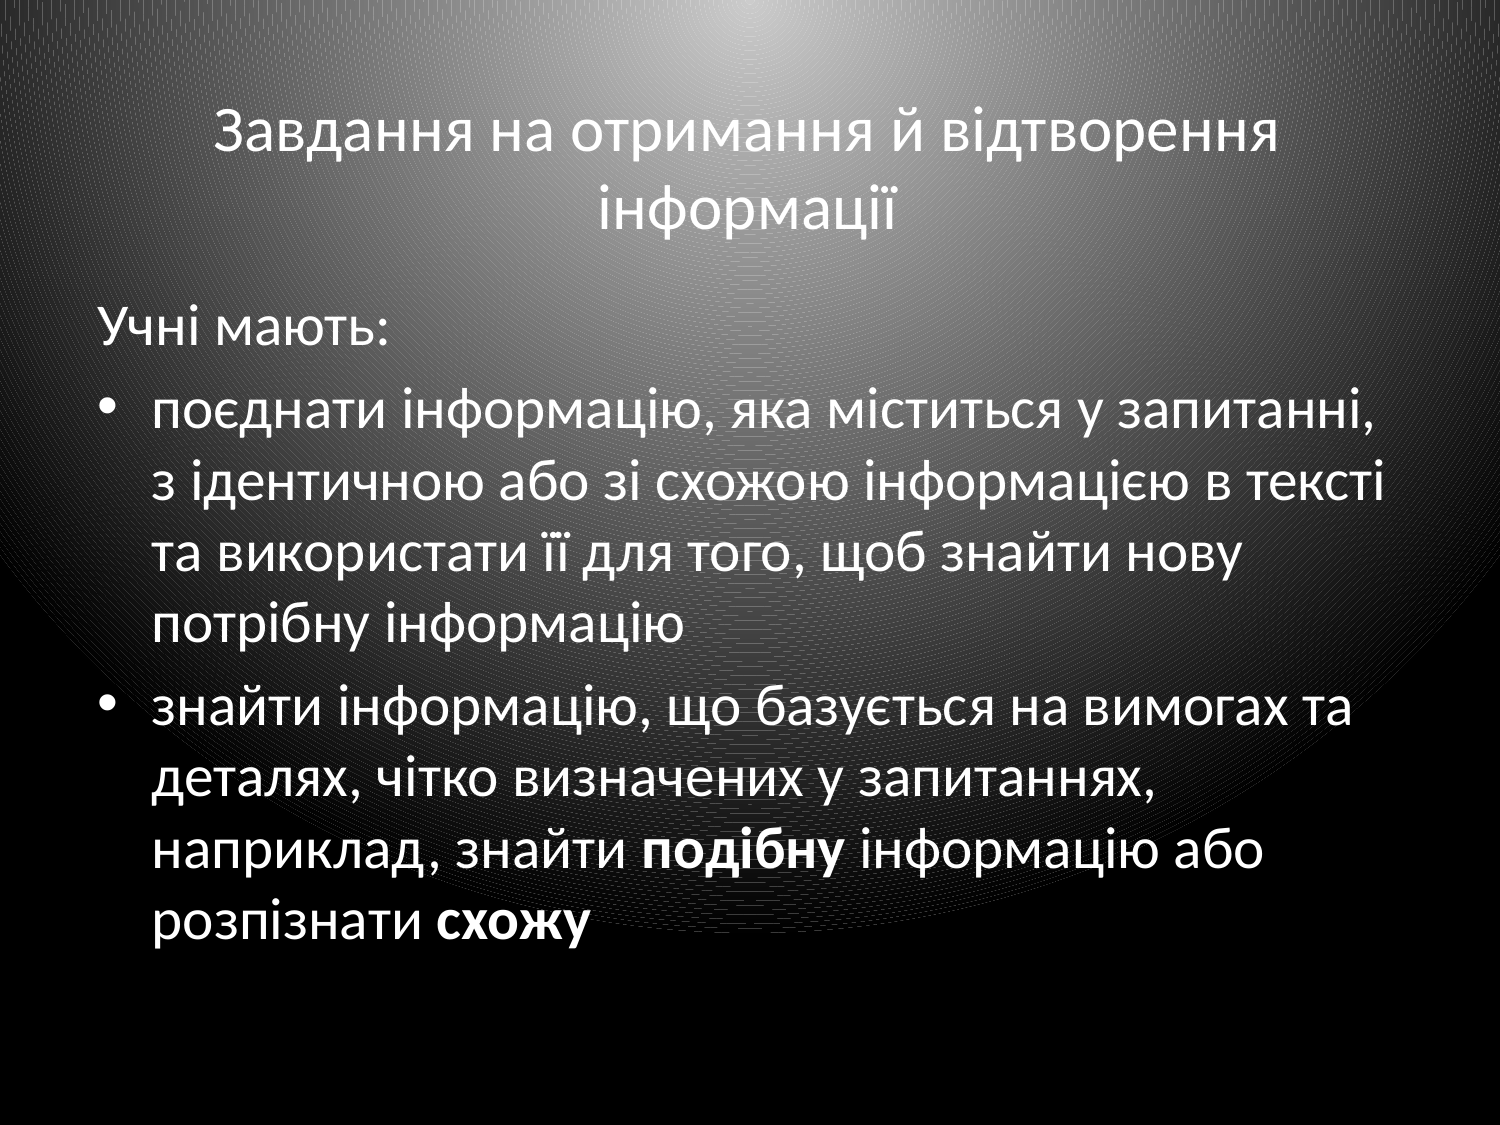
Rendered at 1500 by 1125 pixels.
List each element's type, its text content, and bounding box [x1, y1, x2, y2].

title Завдання на отримання й відтворення інформації [76, 78, 1420, 251]
list Учні мають: поєднати інформацію, яка міститься у запитанні, з ідентичною або зі схожою інформацією в тексті та використати її для того, щоб знайти нову потрібну інформацію знайти інформацію, що базується на вимогах та деталях, чітко визначених у запитаннях, наприклад, знайти подібну інформацію або розпізнати схожу [82, 278, 1425, 966]
